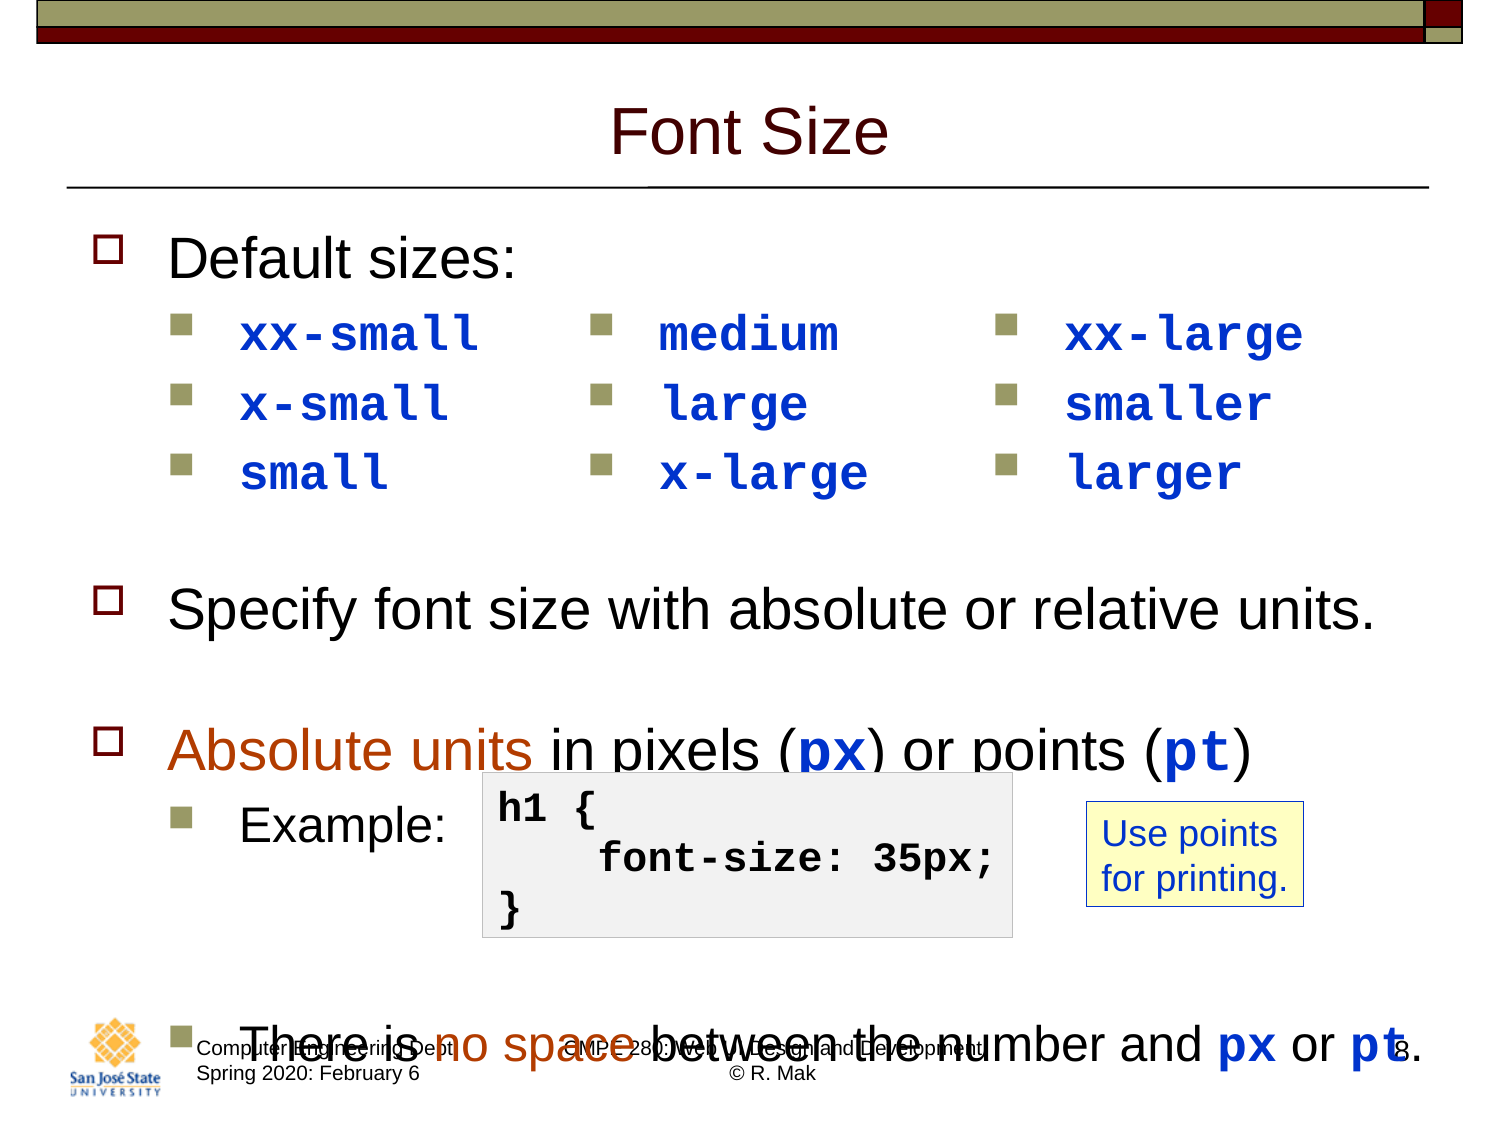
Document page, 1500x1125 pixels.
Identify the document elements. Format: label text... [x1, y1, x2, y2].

title Font Size [75, 67, 1425, 175]
text_box medium large x-large [494, 292, 899, 538]
picture [60, 1012, 166, 1112]
list Default sizes: xx-small x-small small Specify font size with absolute or relative units. Absolute units in pixels (px) or points (pt) Example: There is no space between the number and px or pt. [75, 212, 1440, 1006]
text_box h1 { font-size: 35px; } [482, 772, 1013, 938]
slide_number 8 [1335, 1025, 1425, 1100]
text_box Use points for printing. [1086, 801, 1304, 907]
text_box xx-large smaller larger [899, 292, 1410, 538]
